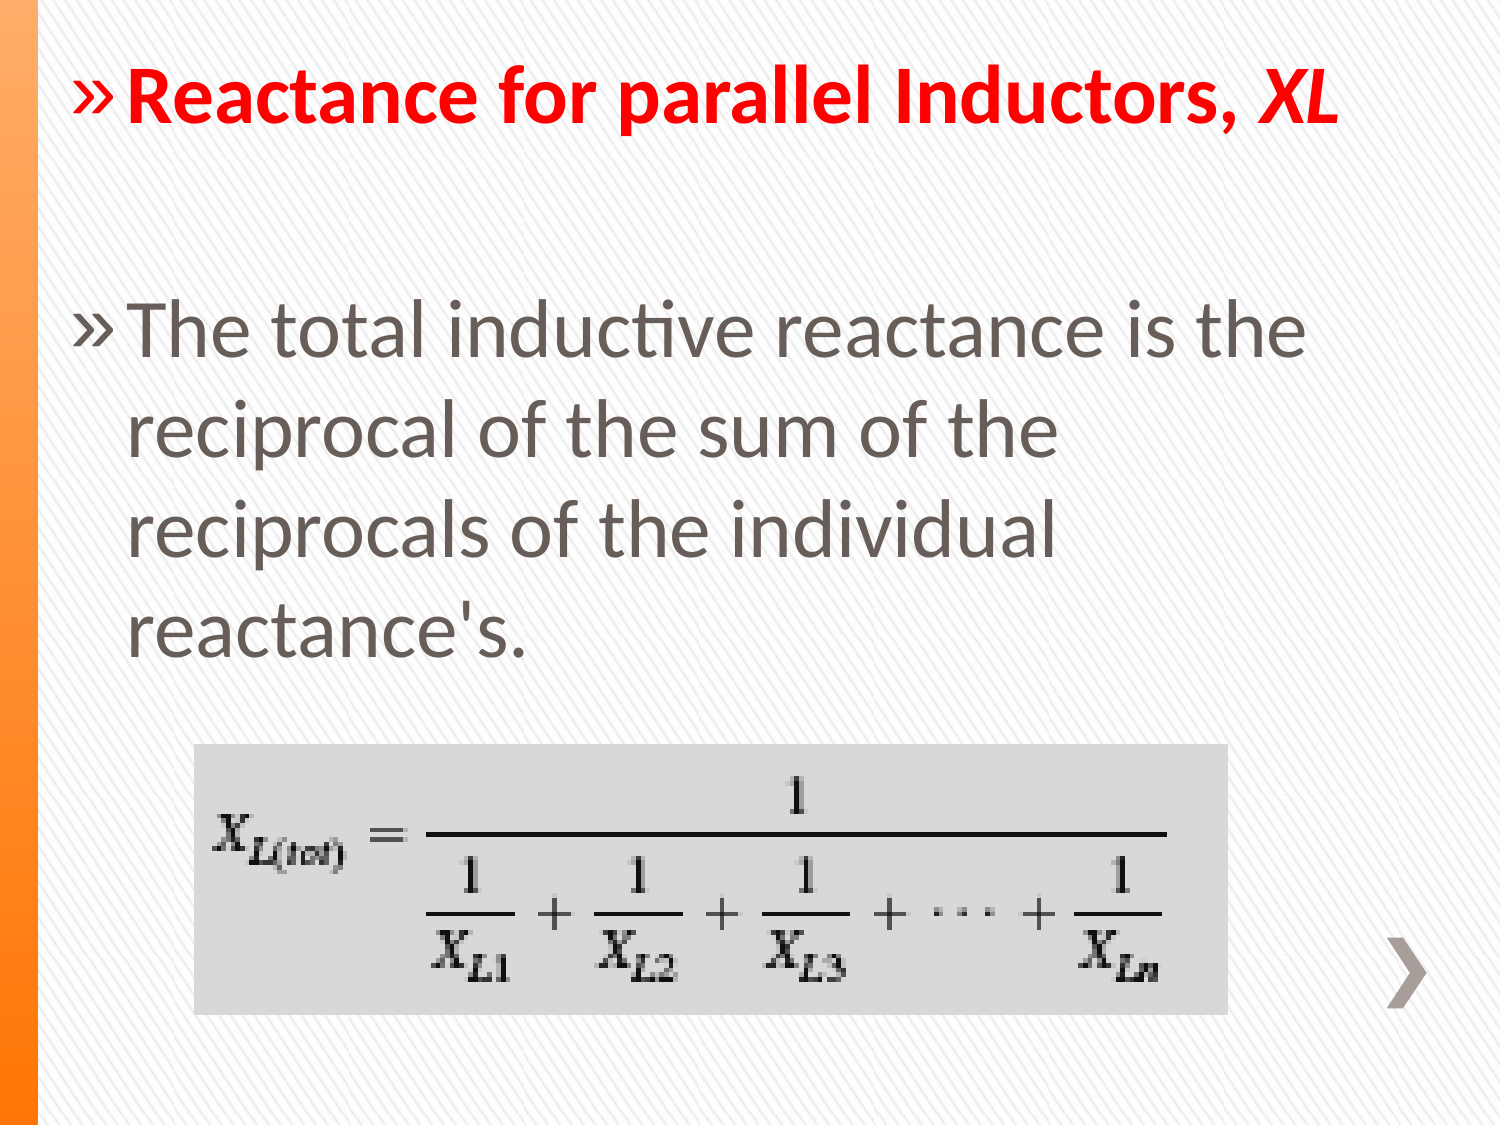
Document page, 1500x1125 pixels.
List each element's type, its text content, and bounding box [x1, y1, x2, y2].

picture [194, 744, 1228, 1015]
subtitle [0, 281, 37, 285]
subtitle Reactance for parallel Inductors, XL The total inductive reactance is the reciprocal of the sum of the reciprocals of the individual reactance's. [55, 33, 1424, 185]
